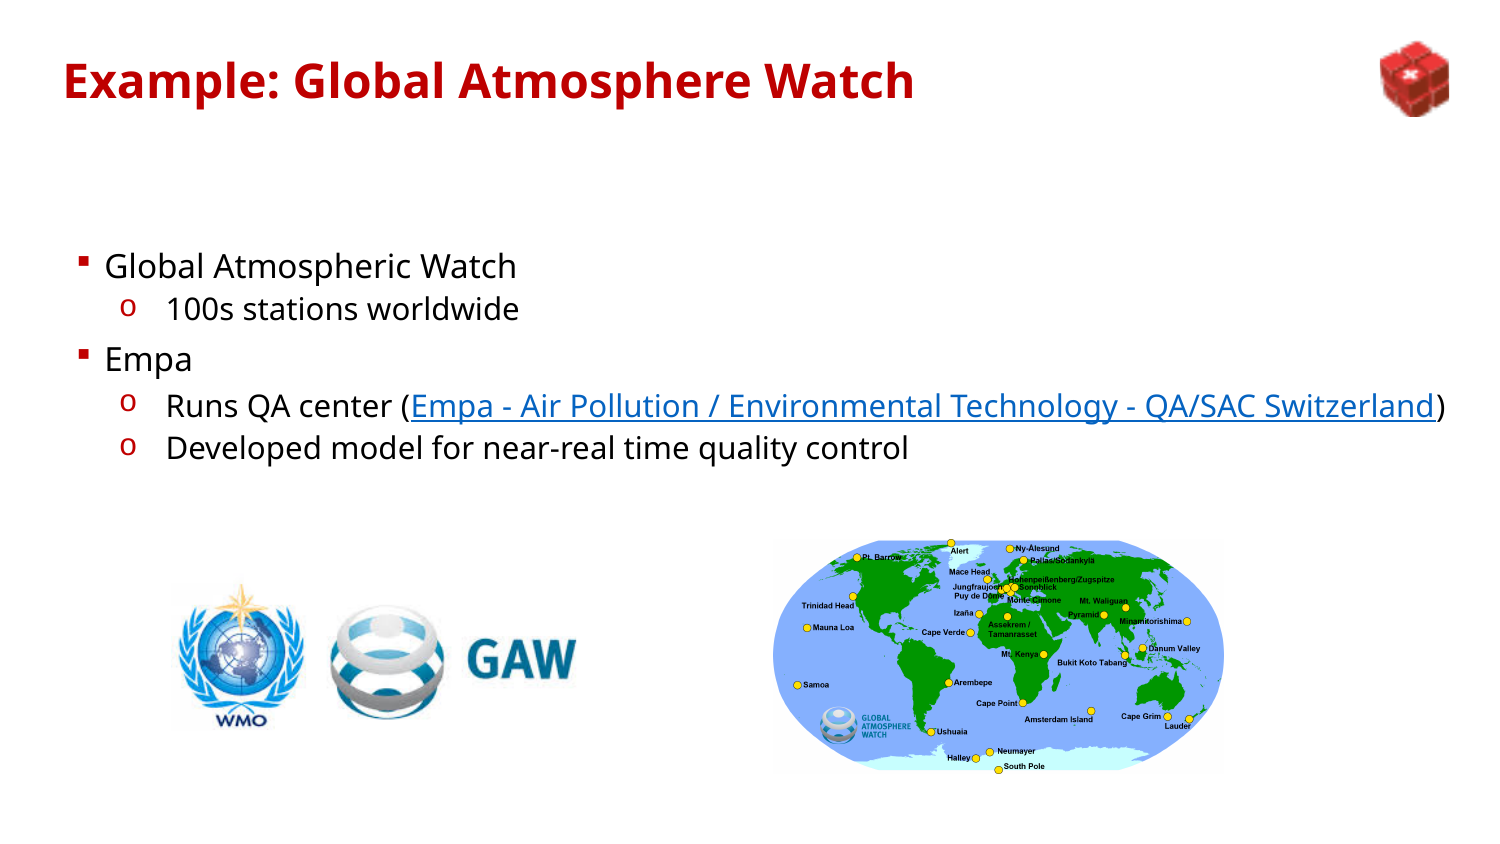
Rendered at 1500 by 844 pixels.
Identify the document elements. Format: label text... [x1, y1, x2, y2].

title Example: Global Atmosphere Watch [62, 57, 1106, 110]
picture [171, 553, 584, 760]
subtitle Global Atmospheric Watch 100s stations worldwide Empa Runs QA center (Empa - Air Pollution / Environmental Technology - QA/SAC Switzerland) Developed model for near-real time quality control [62, 249, 1450, 787]
picture [773, 539, 1224, 774]
